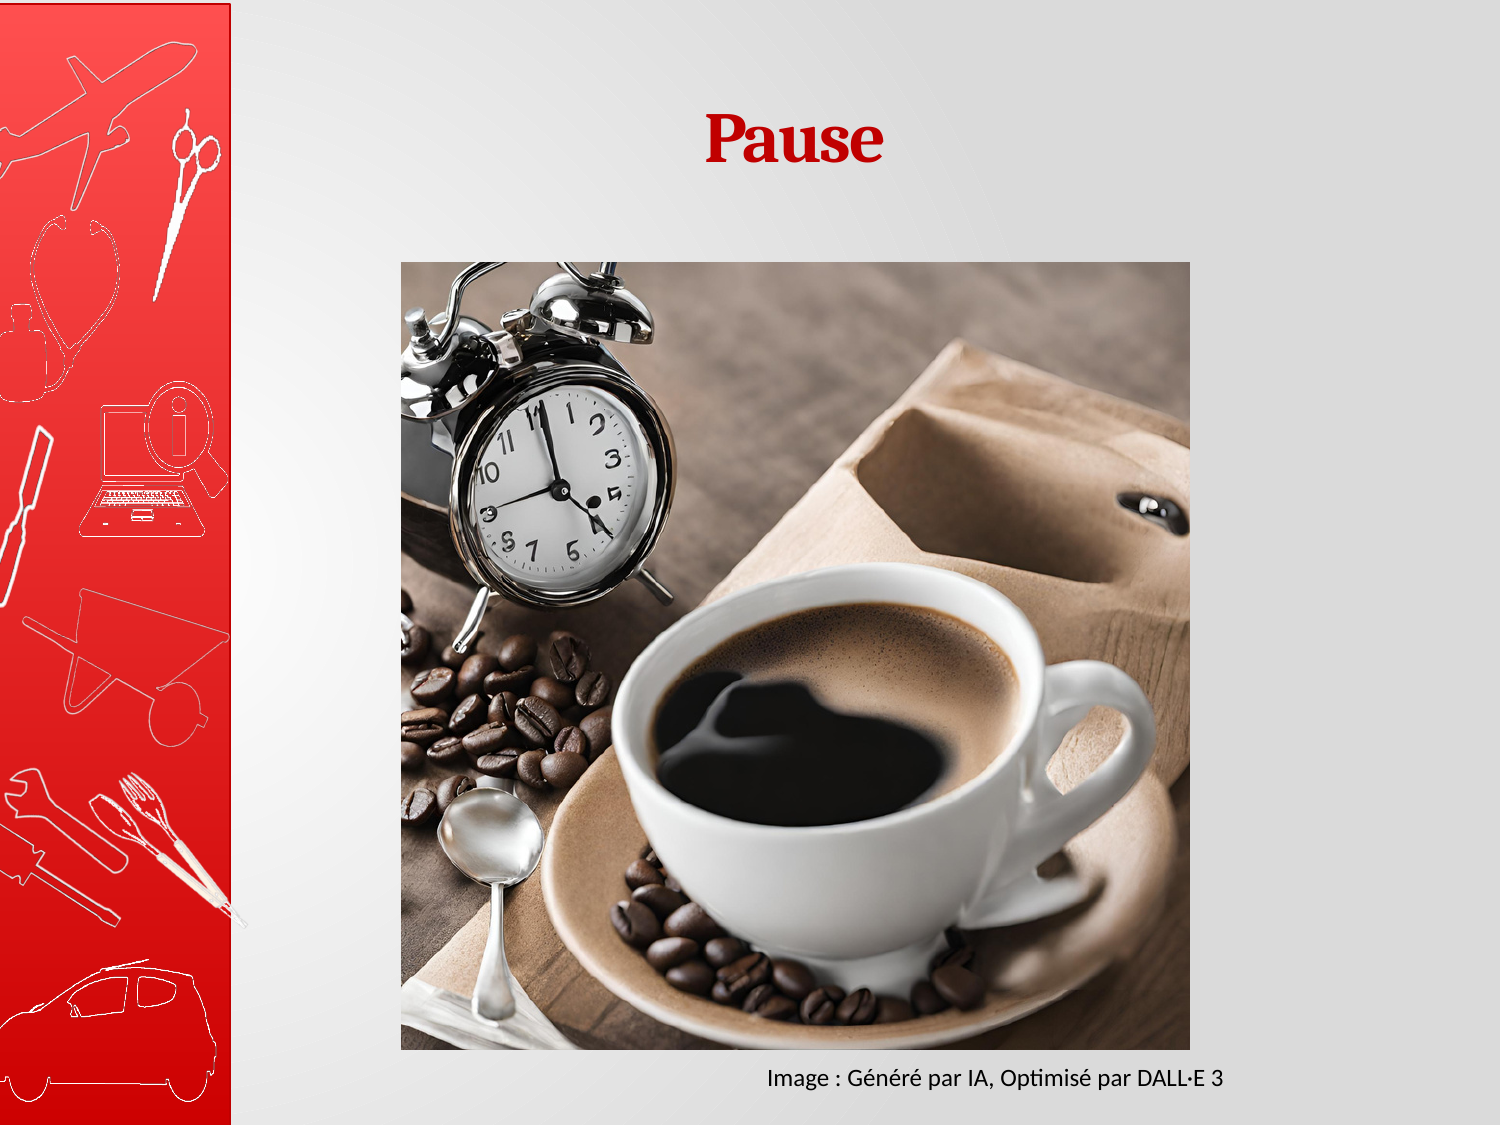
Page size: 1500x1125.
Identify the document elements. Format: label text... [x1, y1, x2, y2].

picture [0, 0, 261, 765]
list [401, 261, 1190, 1051]
picture [0, 743, 227, 1114]
text_box Image : Généré par IA, Optimisé par DALL·E 3 [752, 1053, 1240, 1099]
title Pause [265, 45, 1325, 233]
